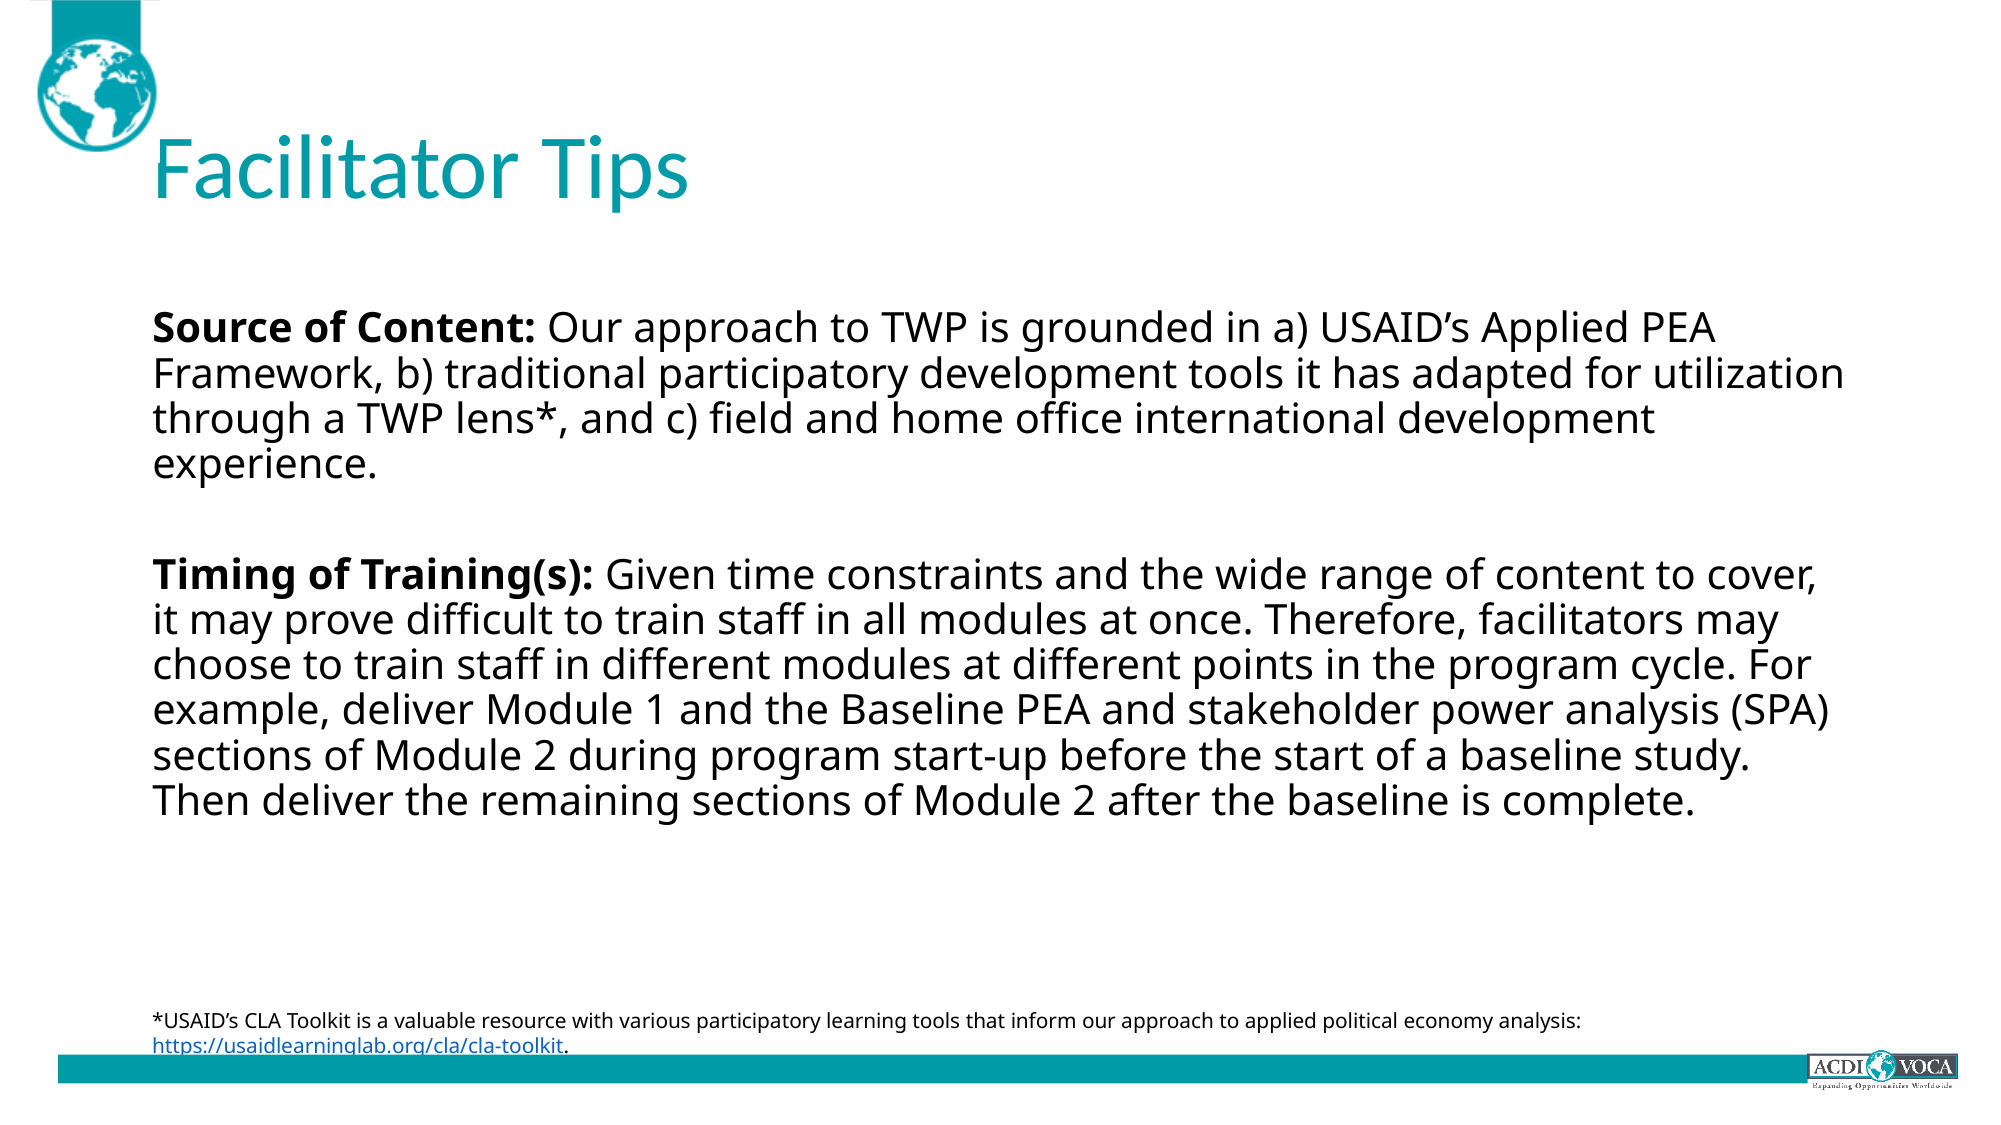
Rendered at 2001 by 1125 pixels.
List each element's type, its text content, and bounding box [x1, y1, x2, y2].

text_box [57, 1054, 1807, 1085]
list Source of Content: Our approach to TWP is grounded in a) USAID’s Applied PEA Framework, b) traditional participatory development tools it has adapted for utilization through a TWP lens*, and c) field and home office international development experience. Timing of Training(s): Given time constraints and the wide range of content to cover, it may prove difficult to train staff in all modules at once. Therefore, facilitators may choose to train staff in different modules at different points in the program cycle. For example, deliver Module 1 and the Baseline PEA and stakeholder power analysis (SPA) sections of Module 2 during program start-up before the start of a baseline study. Then deliver the remaining sections of Module 2 after the baseline is complete. [137, 299, 1863, 1026]
picture [30, 0, 160, 163]
title Facilitator Tips [137, 59, 1640, 278]
picture [1807, 1050, 1958, 1090]
text_box *USAID’s CLA Toolkit is a valuable resource with various participatory learning tools that inform our approach to applied political economy analysis: https://usaidlearninglab.org/cla/cla-toolkit. [137, 999, 1821, 1054]
